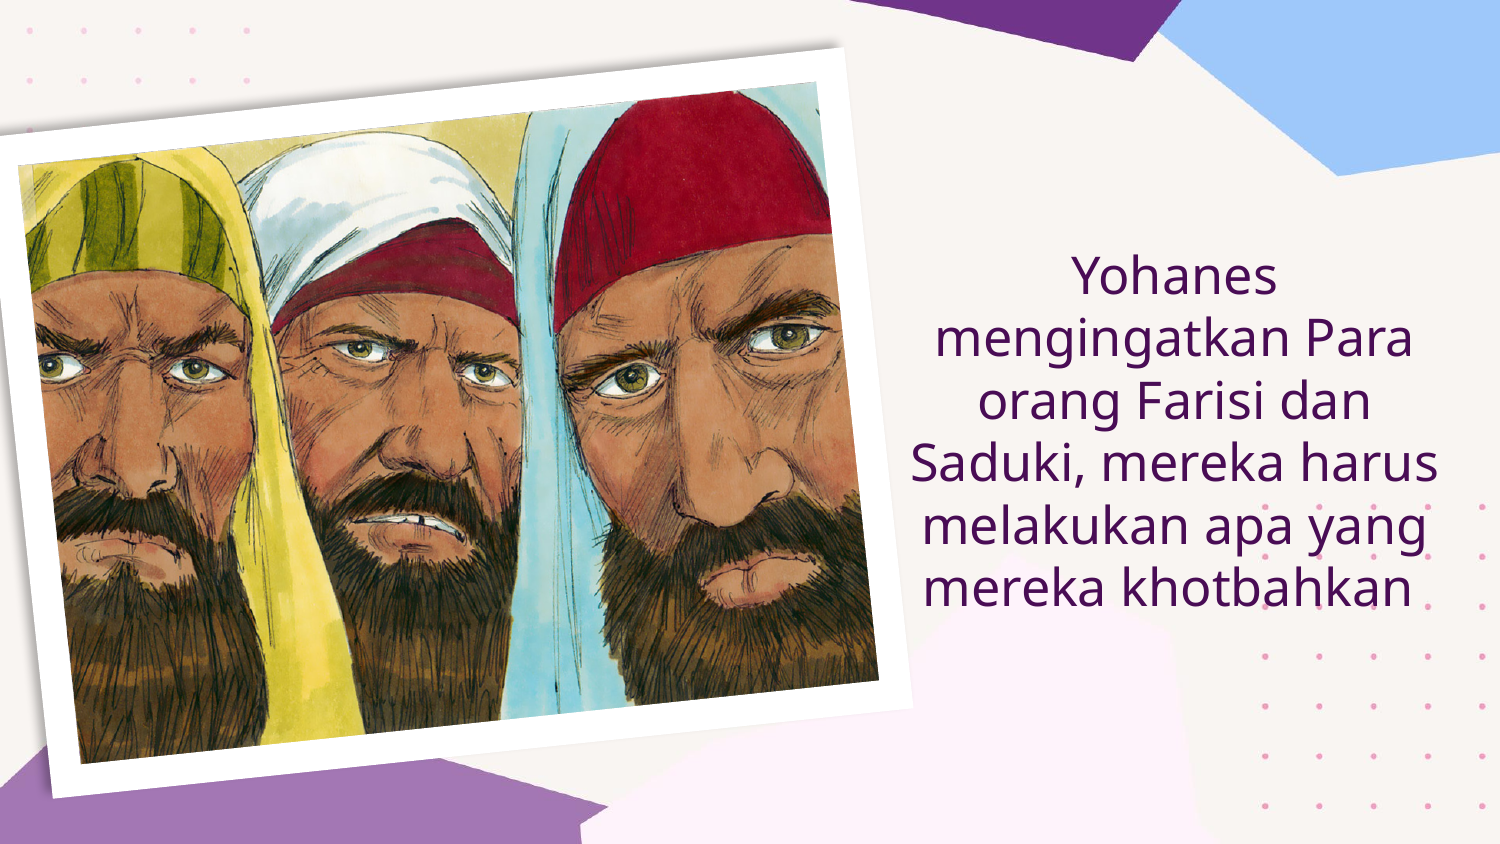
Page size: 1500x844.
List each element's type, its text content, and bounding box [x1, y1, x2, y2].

title Yohanes mengingatkan Para orang Farisi dan Saduki, mereka harus melakukan apa yang mereka khotbahkan [875, 87, 1475, 772]
picture [0, 0, 1500, 844]
